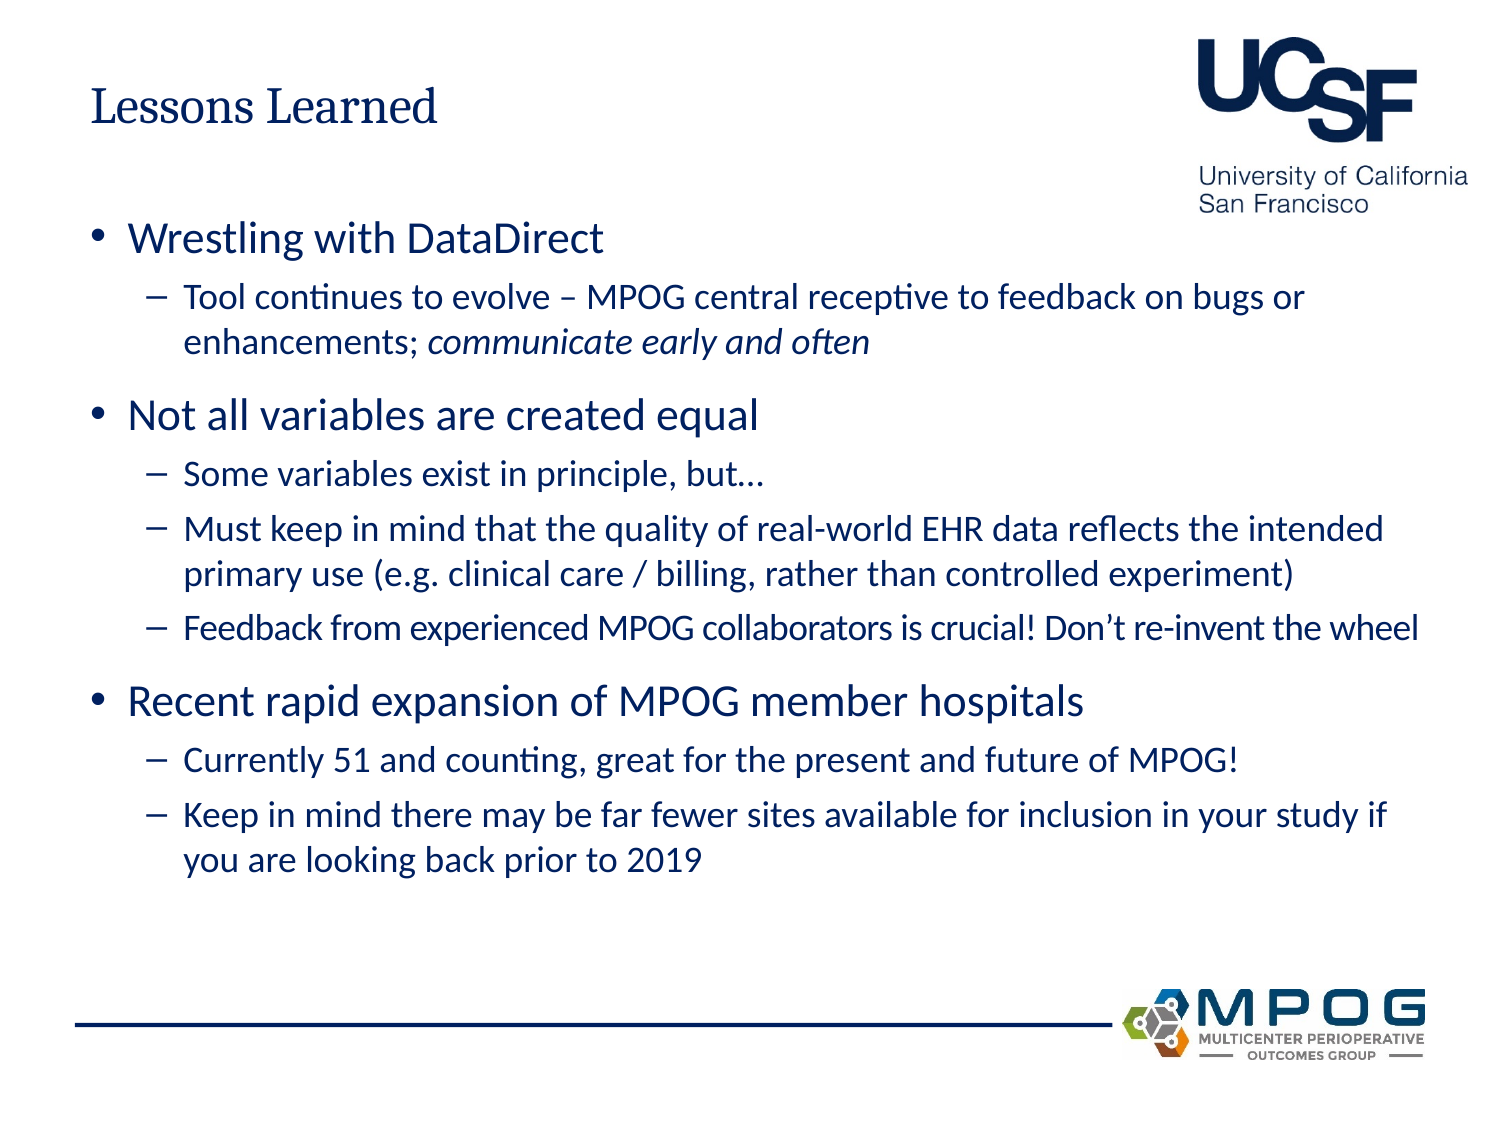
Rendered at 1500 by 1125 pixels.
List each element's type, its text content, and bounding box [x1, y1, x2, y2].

title Lessons Learned [75, 63, 1193, 142]
picture [1198, 37, 1468, 213]
list Wrestling with DataDirect Tool continues to evolve – MPOG central receptive to feedback on bugs or enhancements; communicate early and often Not all variables are created equal Some variables exist in principle, but… Must keep in mind that the quality of real-world EHR data reflects the intended primary use (e.g. clinical care / billing, rather than controlled experiment) Feedback from experienced MPOG collaborators is crucial! Don’t re-invent the wheel Recent rapid expansion of MPOG member hospitals Currently 51 and counting, great for the present and future of MPOG! Keep in mind there may be far fewer sites available for inclusion in your study if you are looking back prior to 2019 [75, 200, 1450, 1013]
picture [1122, 1013, 1425, 1060]
